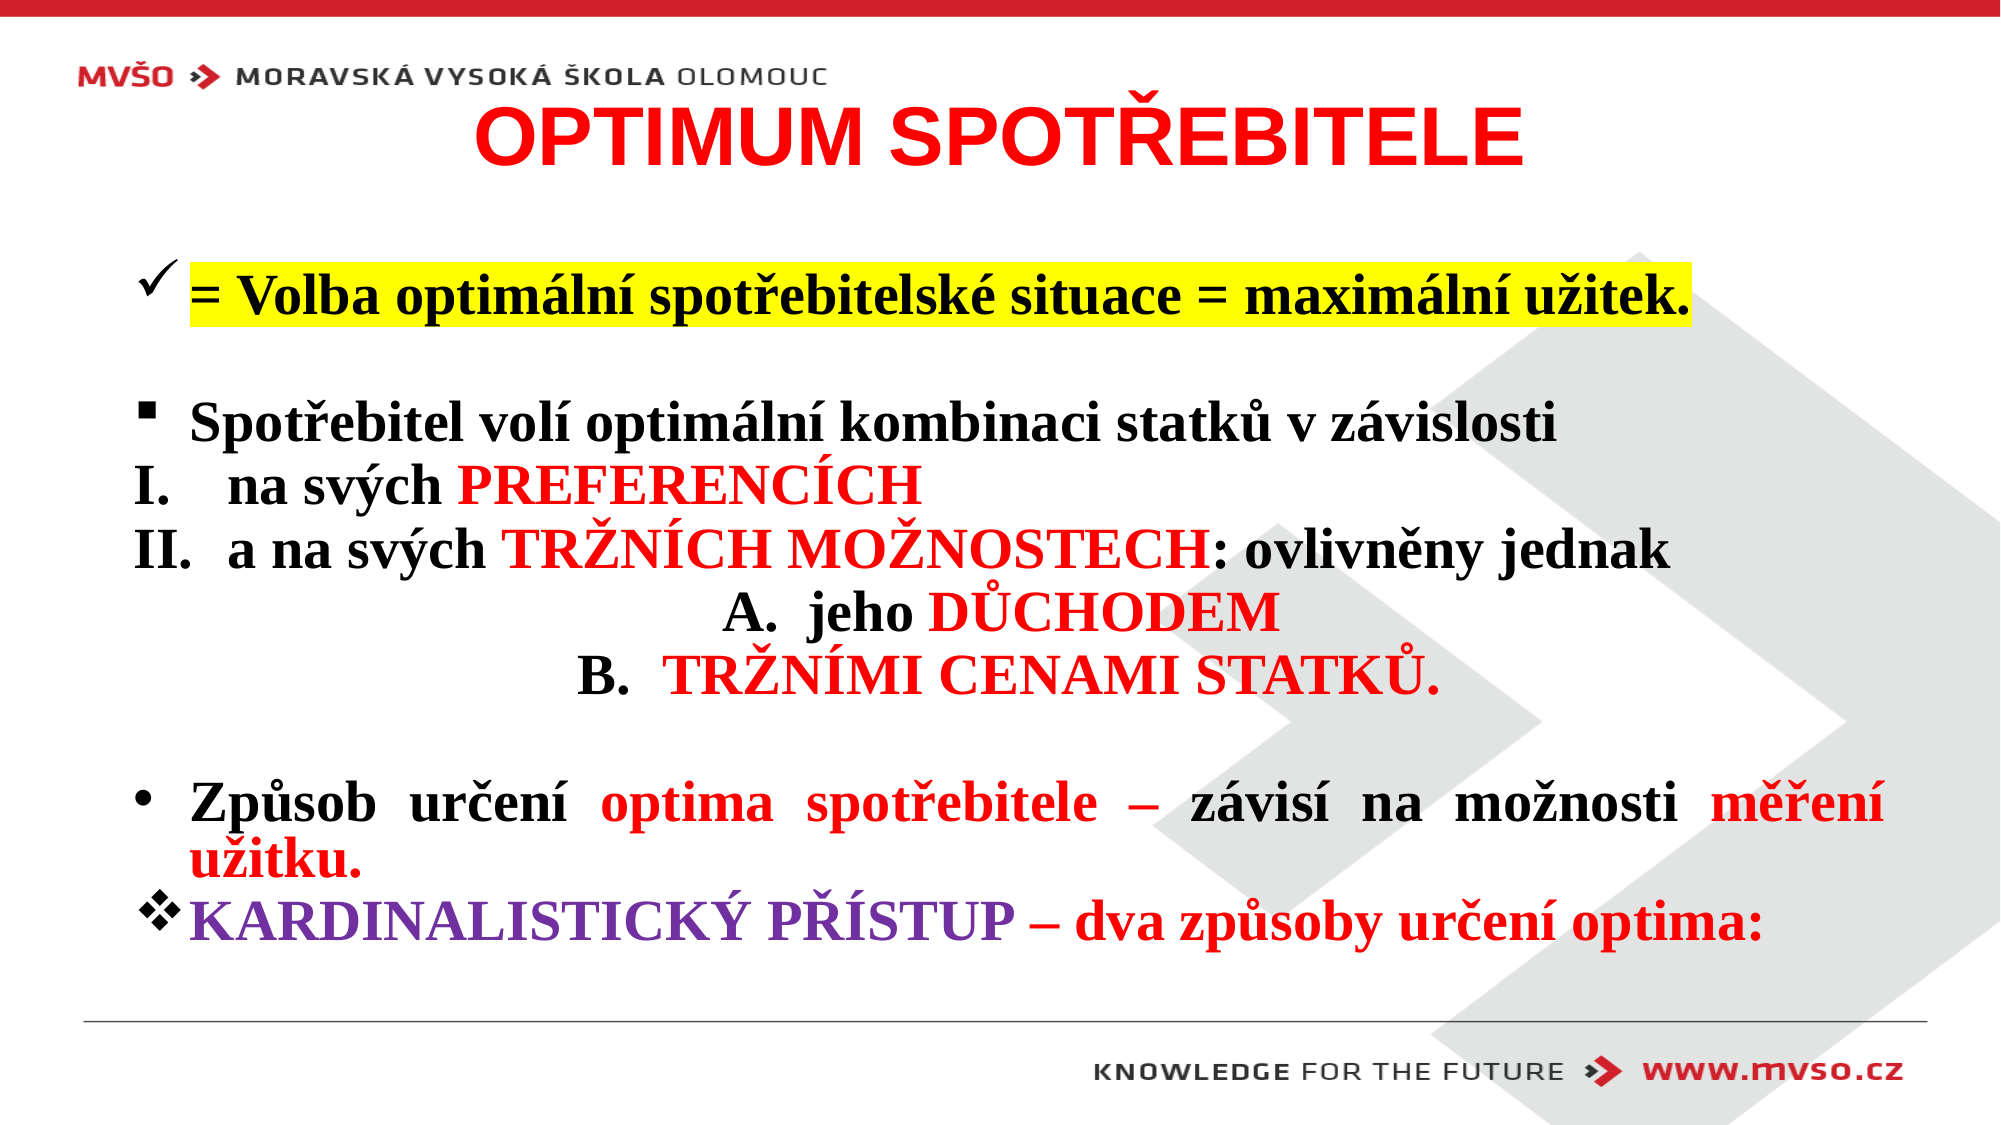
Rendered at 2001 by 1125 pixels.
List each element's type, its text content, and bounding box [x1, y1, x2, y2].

list = Volba optimální spotřebitelské situace = maximální užitek. Spotřebitel volí optimální kombinaci statků v závislosti na svých PREFERENCÍCH a na svých TRŽNÍCH MOŽNOSTECH: ovlivněny jednak jeho DŮCHODEM TRŽNÍMI CENAMI STATKŮ. Způsob určení optima spotřebitele – závisí na možnosti měření užitku. KARDINALISTICKÝ PŘÍSTUP – dva způsoby určení optima: [99, 262, 1900, 1005]
picture [0, 0, 2001, 1125]
title Optimum spotřebitele [99, 45, 1900, 233]
